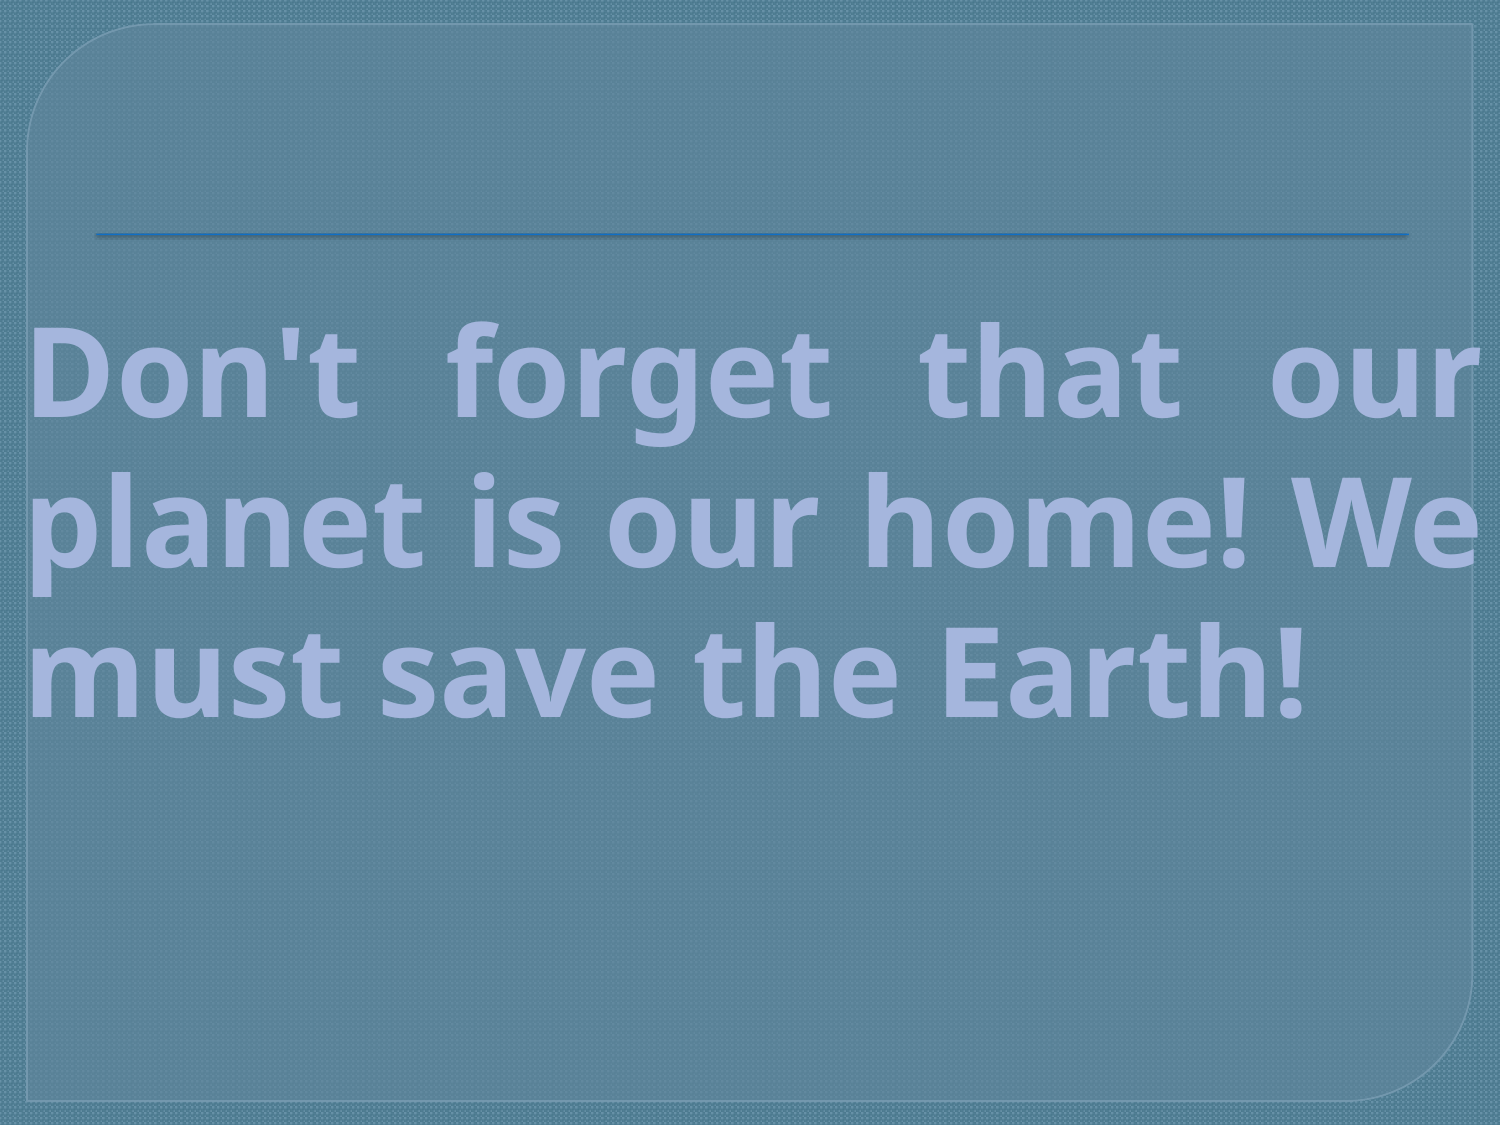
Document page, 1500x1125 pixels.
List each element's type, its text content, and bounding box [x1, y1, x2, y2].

title Don't forget that our planet is our home! We must save the Earth! [0, 82, 1500, 750]
